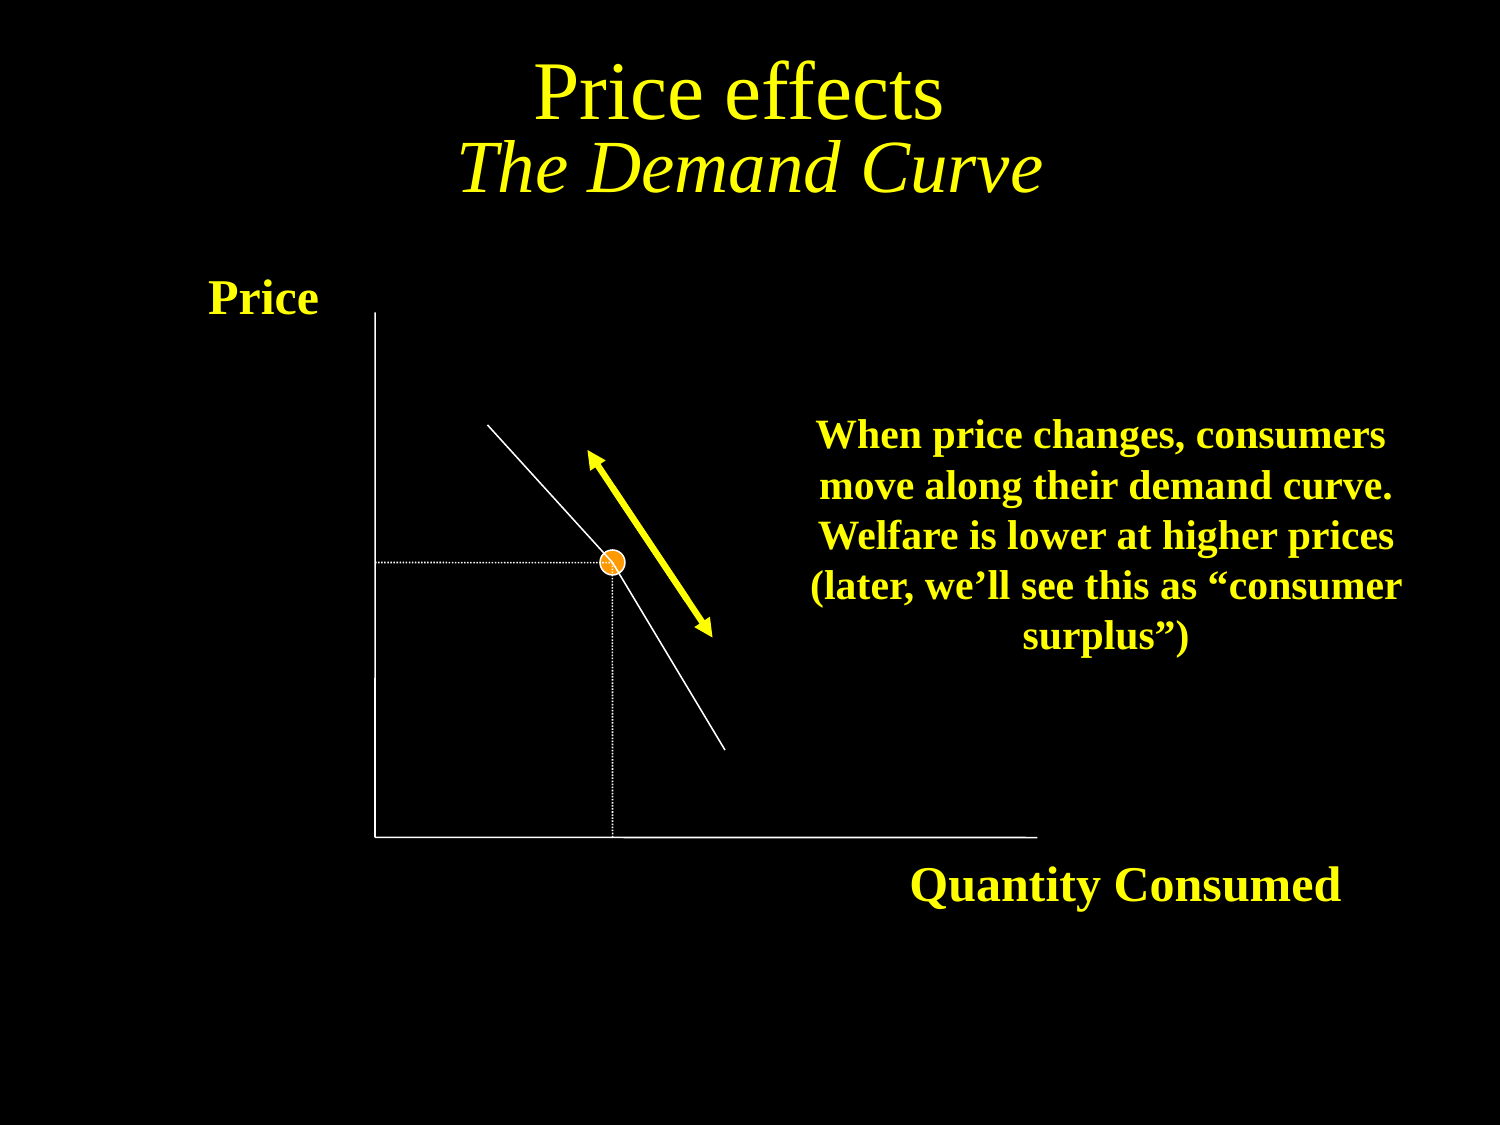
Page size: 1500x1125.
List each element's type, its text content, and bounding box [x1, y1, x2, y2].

title Price effects The Demand Curve [112, 37, 1388, 226]
text_box [587, 450, 688, 601]
text_box Quantity Consumed [894, 844, 1357, 919]
text_box [688, 600, 712, 638]
text_box When price changes, consumers move along their demand curve. Welfare is lower at higher prices (later, we’ll see this as “consumer surplus”) [712, 399, 1500, 665]
text_box Price [193, 256, 335, 332]
text_box [600, 549, 625, 575]
